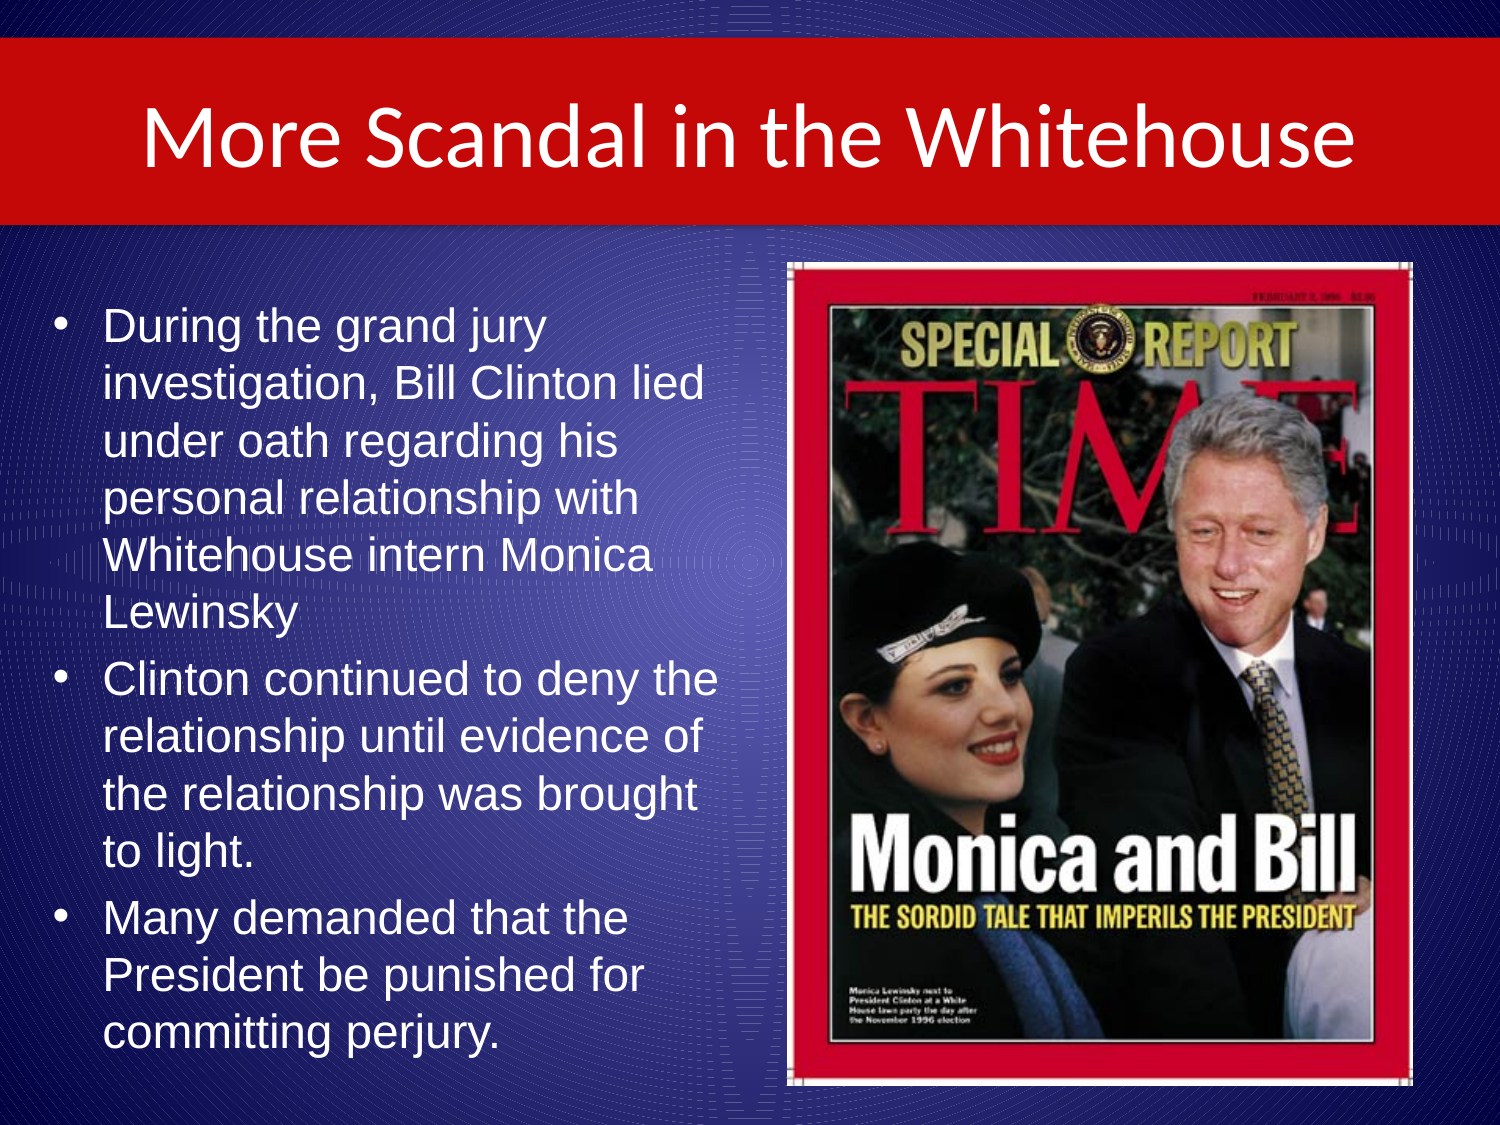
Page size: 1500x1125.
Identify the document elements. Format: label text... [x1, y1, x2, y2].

list During the grand jury investigation, Bill Clinton lied under oath regarding his personal relationship with Whitehouse intern Monica Lewinsky Clinton continued to deny the relationship until evidence of the relationship was brought to light. Many demanded that the President be punished for committing perjury. [37, 287, 738, 1076]
picture [787, 262, 1413, 1087]
title More Scandal in the Whitehouse [0, 37, 1500, 226]
